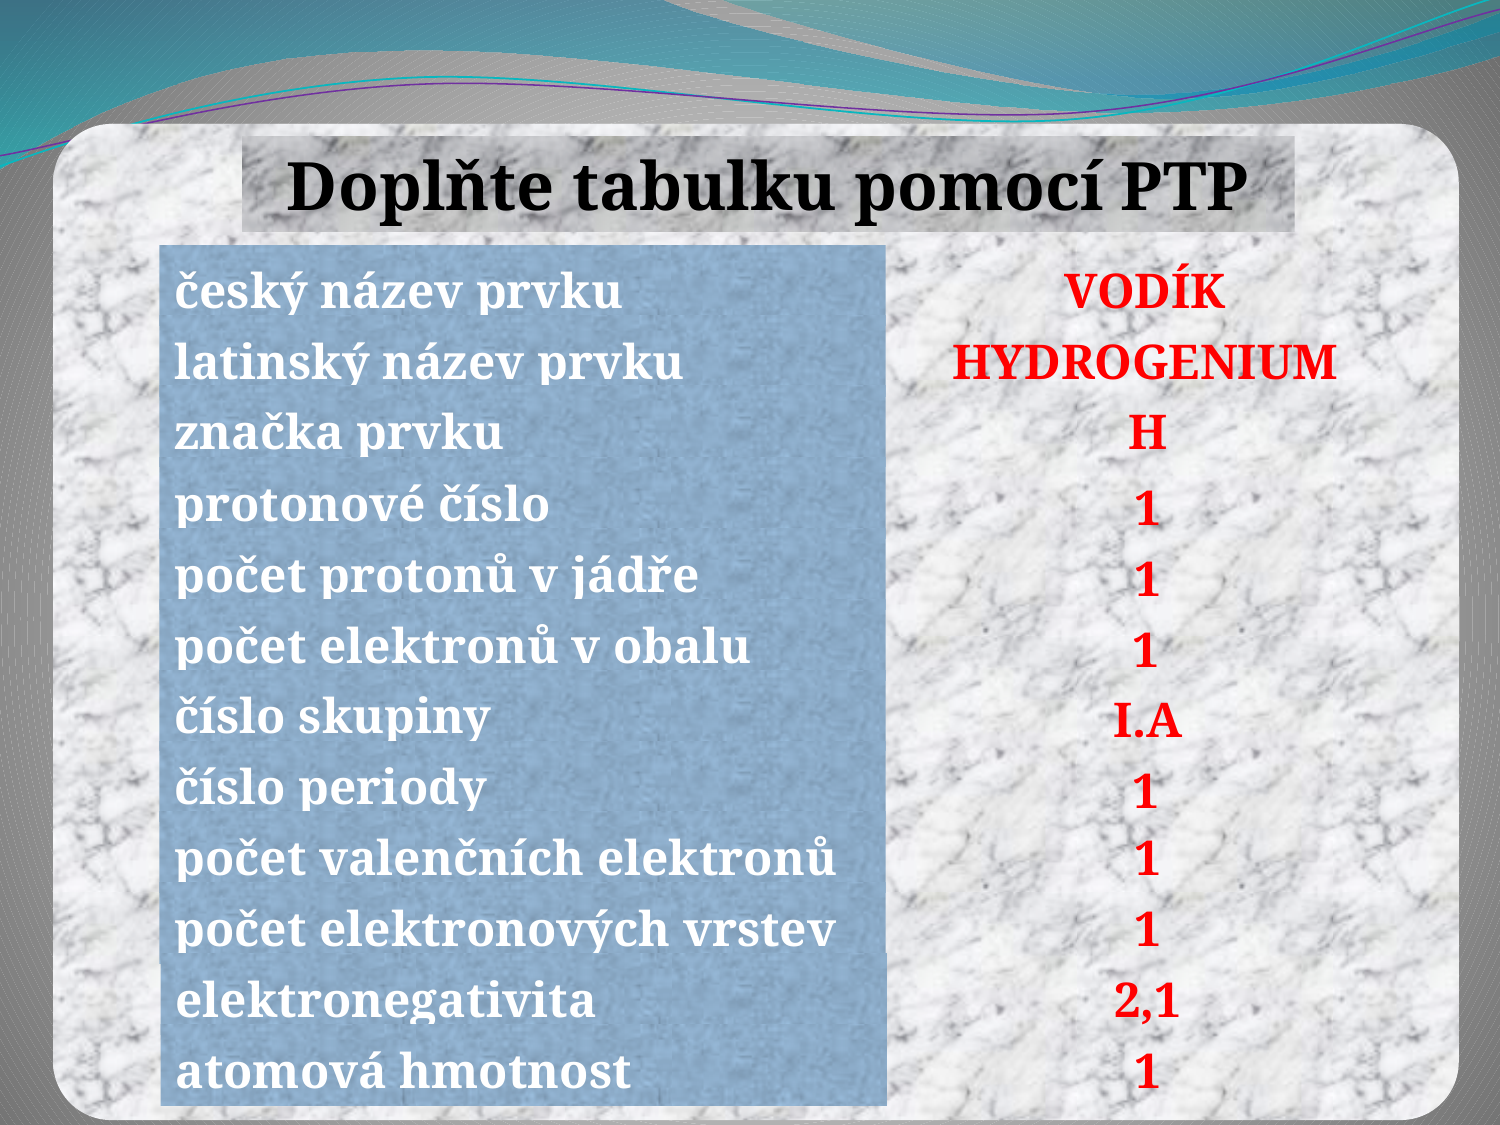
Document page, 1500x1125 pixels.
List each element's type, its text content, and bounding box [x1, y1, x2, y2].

text_box Doplňte tabulku pomocí PTP [242, 136, 1295, 232]
text_box 1 [894, 611, 1400, 682]
text_box 1 [894, 820, 1402, 891]
text_box 1 [894, 753, 1400, 820]
text_box 1 [894, 891, 1402, 962]
text_box [50, 121, 1461, 1123]
text_box 1 [894, 470, 1402, 540]
text_box 1 [894, 540, 1402, 614]
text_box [159, 246, 888, 1107]
text_box I.A [894, 682, 1402, 755]
text_box VODÍK [892, 253, 1400, 324]
text_box HYDROGENIUM [894, 324, 1400, 394]
text_box 2,1 [894, 962, 1402, 1035]
text_box 1 [893, 1035, 1402, 1106]
text_box H [894, 394, 1402, 467]
